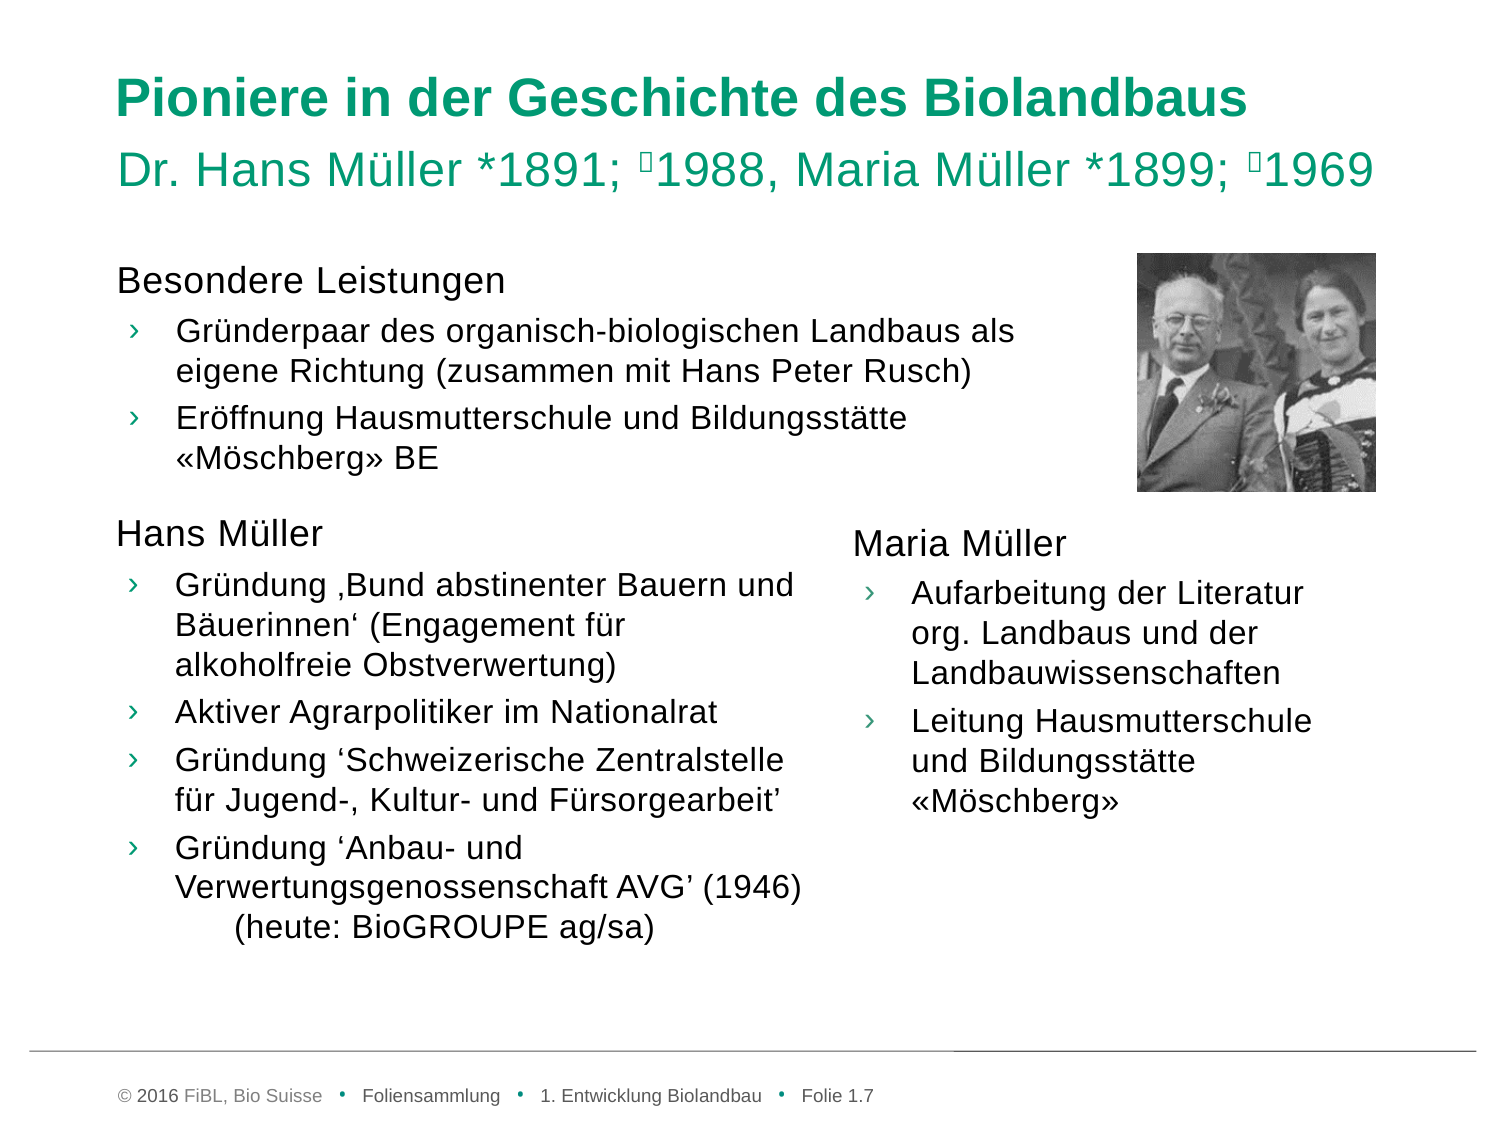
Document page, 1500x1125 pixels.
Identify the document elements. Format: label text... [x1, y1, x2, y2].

title Pioniere in der Geschichte des Biolandbaus [100, 59, 1397, 138]
list Hans Müller Gründung ‚Bund abstinenter Bauern und Bäuerinnen‘ (Engagement für alkoholfreie Obstverwertung) Aktiver Agrarpolitiker im Nationalrat Gründung ‘Schweizerische Zentralstelle für Jugend-, Kultur- und Fürsorgearbeit’ Gründung ‘Anbau- und Verwertungsgenossenschaft AVG’ (1946) (heute: BioGROUPE ag/sa) [100, 507, 821, 1014]
list Dr. Hans Müller *1891; 1988, Maria Müller *1899; 1969 [101, 137, 1397, 211]
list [1137, 253, 1376, 492]
list Besondere Leistungen Gründerpaar des organisch-biologischen Landbaus als eigene Richtung (zusammen mit Hans Peter Rusch) Eröffnung Hausmutterschule und Bildungsstätte «Möschberg» BE [101, 253, 1105, 492]
text_box Maria Müller Aufarbeitung der Literatur org. Landbaus und der Landbauwissenschaften Leitung Hausmutterschule und Bildungsstätte «Möschberg» [837, 511, 1376, 1018]
